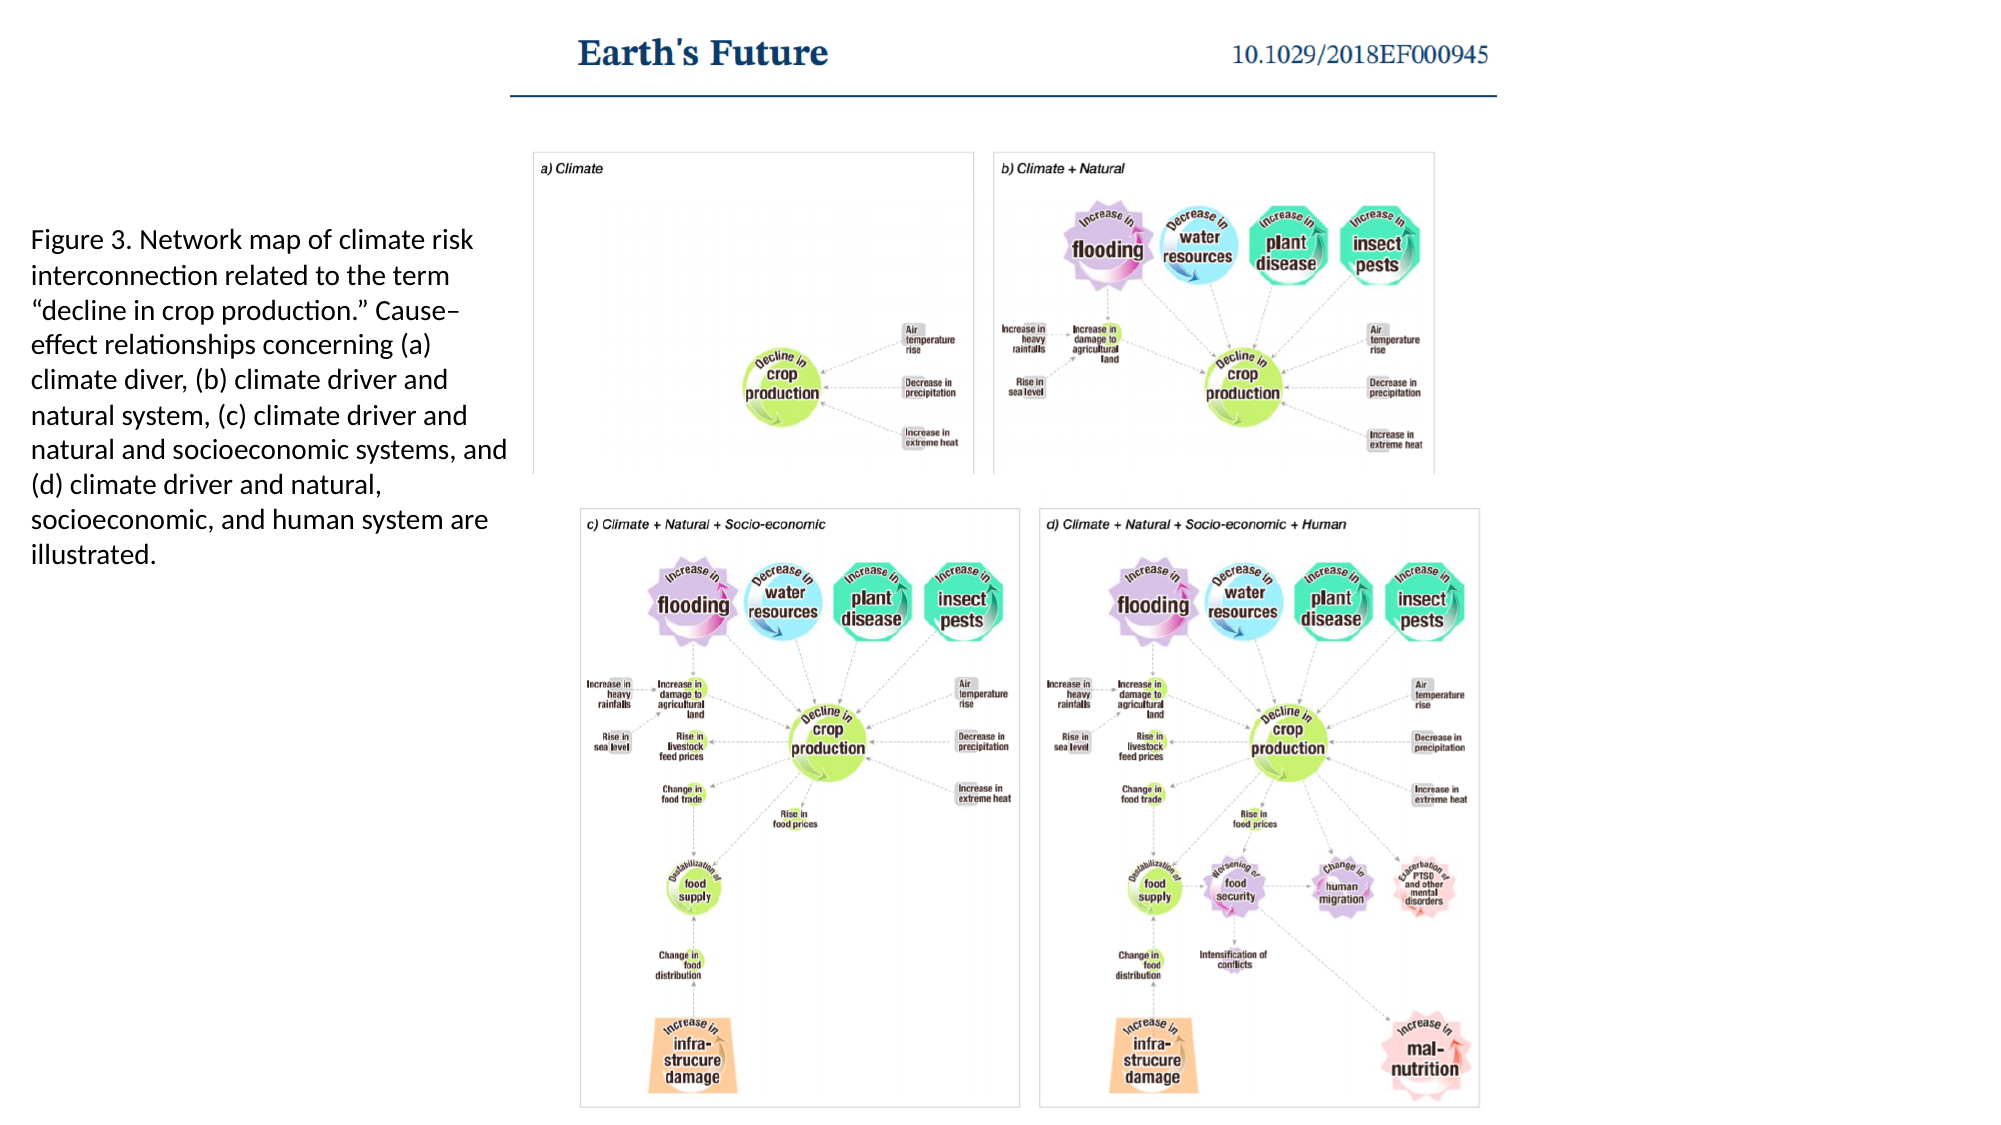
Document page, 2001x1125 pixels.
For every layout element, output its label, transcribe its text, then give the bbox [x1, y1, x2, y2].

picture [551, 490, 1538, 1125]
picture [510, 23, 1497, 474]
text_box Figure 3. Network map of climate risk interconnection related to the term “decline in crop production.” Cause–effect relationships concerning (a) climate diver, (b) climate driver and natural system, (c) climate driver and natural and socioeconomic systems, and (d) climate driver and natural, socioeconomic, and human system are illustrated. [16, 213, 527, 578]
